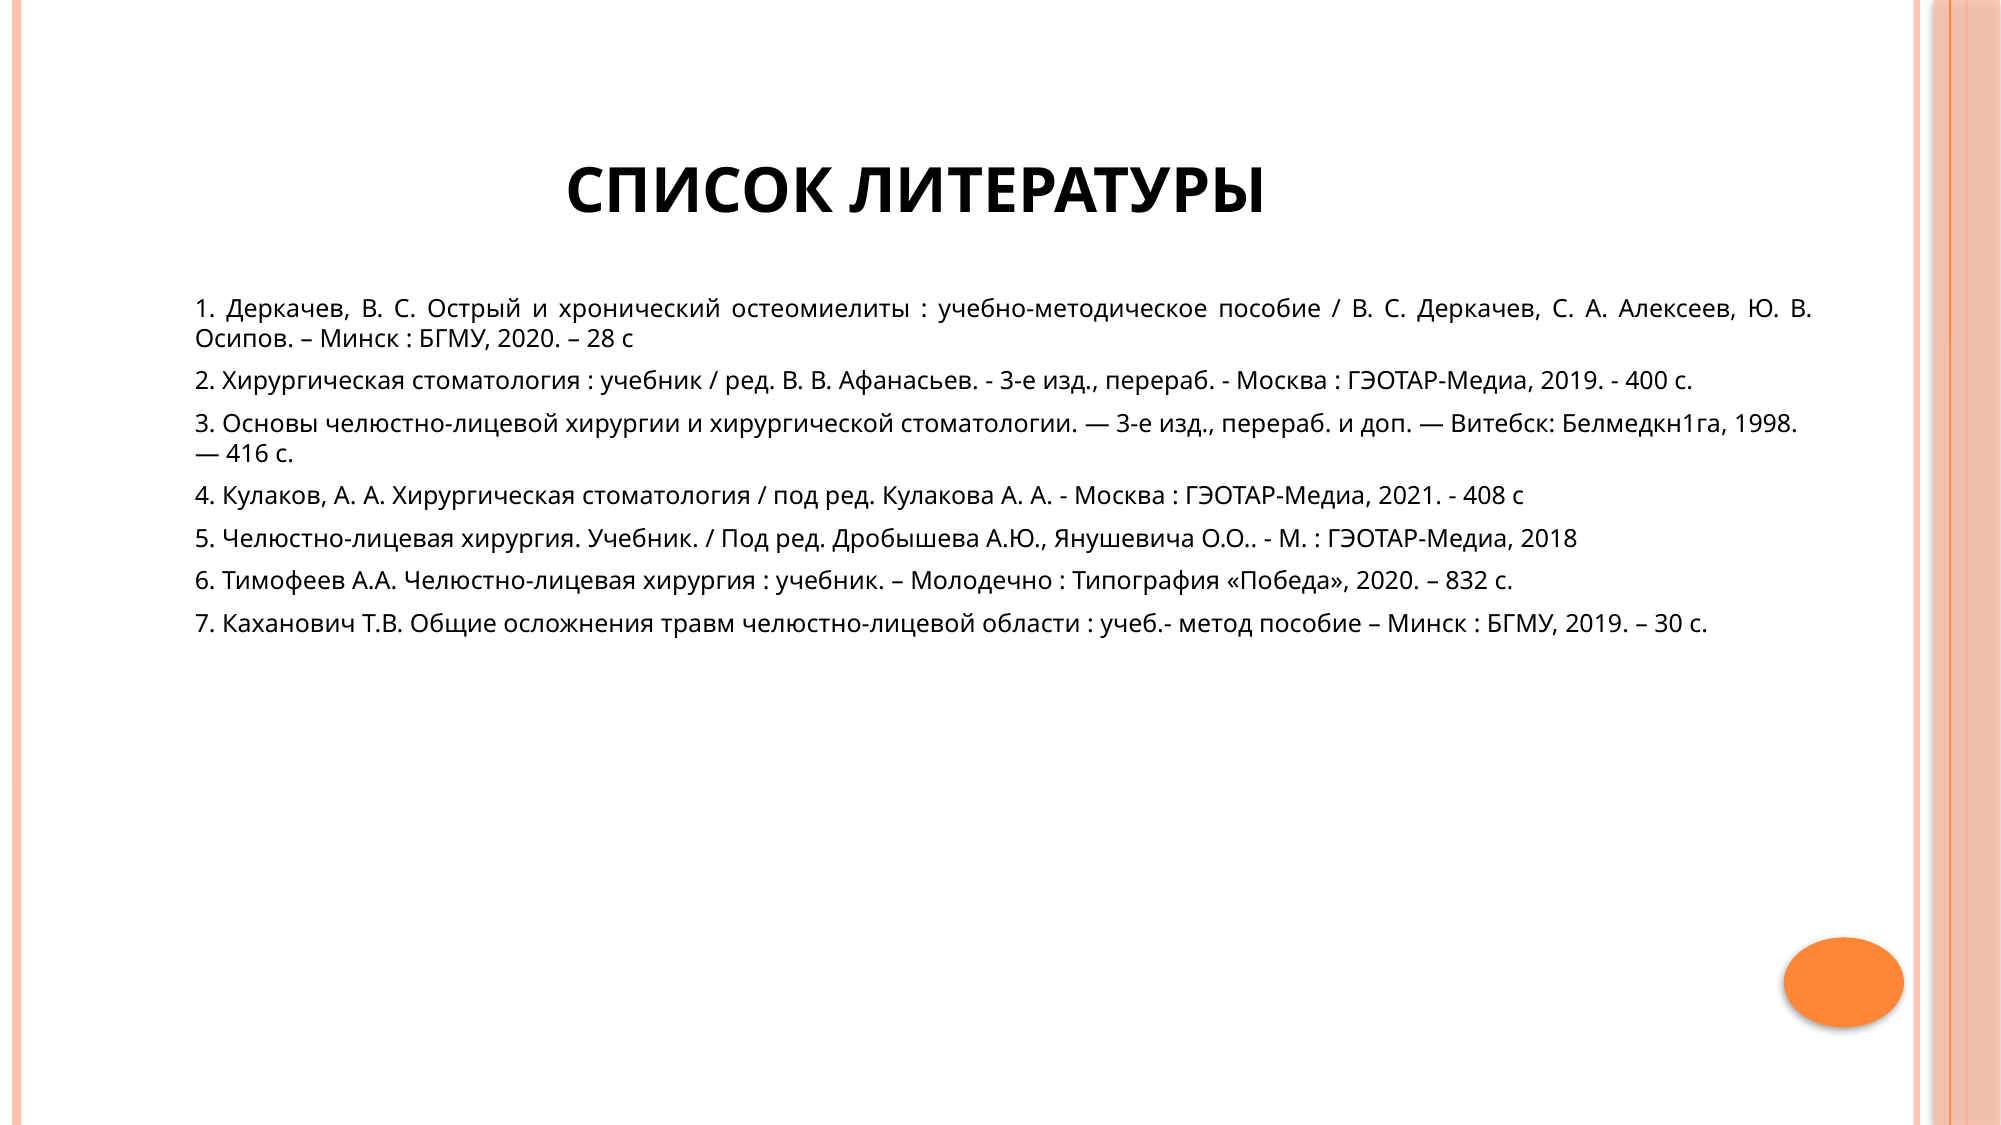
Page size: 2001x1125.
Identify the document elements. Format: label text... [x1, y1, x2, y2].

list 1. Деркачев, В. С. Острый и хронический остеомиелиты : учебно-методическое пособие / В. С. Деркачев, С. А. Алексеев, Ю. В. Осипов. – Минск : БГМУ, 2020. – 28 с 2. Хирургическая стоматология : учебник / ред. В. В. Афанасьев. - 3-е изд., перераб. - Москва : ГЭОТАР-Медиа, 2019. - 400 с. 3. Основы челюстно-лицевой хирургии и хирургической стоматологии. — 3-е изд., перераб. и доп. — Витебск: Белмедкн1га, 1998.— 416 с. 4. Кулаков, А. А. Хирургическая стоматология / под ред. Кулакова А. А. - Москва : ГЭОТАР-Медиа, 2021. - 408 с 5. Челюстно-лицевая хирургия. Учебник. / Под ред. Дробышева А.Ю., Янушевича О.О.. - М. : ГЭОТАР-Медиа, 2018 6. Тимофеев А.А. Челюстно-лицевая хирургия : учебник. – Молодечно : Типография «Победа», 2020. – 832 с. 7. Каханович Т.В. Общие осложнения травм челюстно-лицевой области : учеб.- метод пособие – Минск : БГМУ, 2019. – 30 с. [180, 285, 1830, 1078]
title Список литературы [99, 45, 1734, 233]
